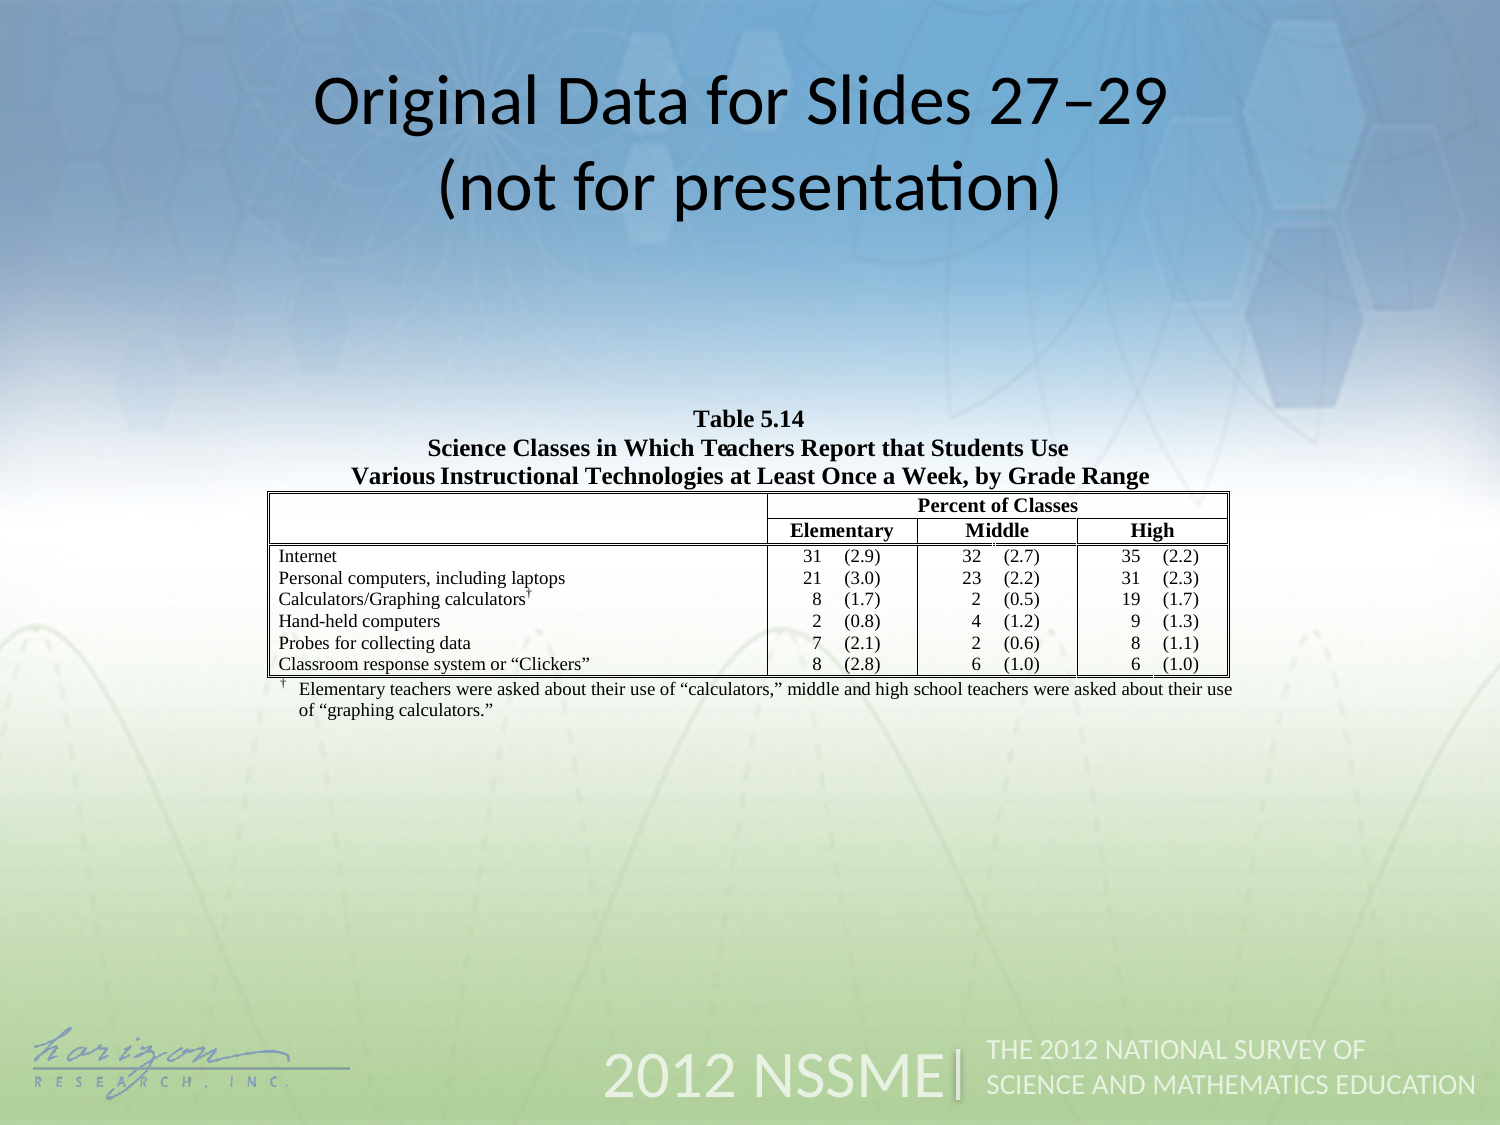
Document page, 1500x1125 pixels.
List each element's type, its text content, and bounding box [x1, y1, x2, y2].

picture [0, 0, 1500, 1125]
text_box Original Data for Slides 27–29 (not for presentation) [74, 45, 1425, 233]
